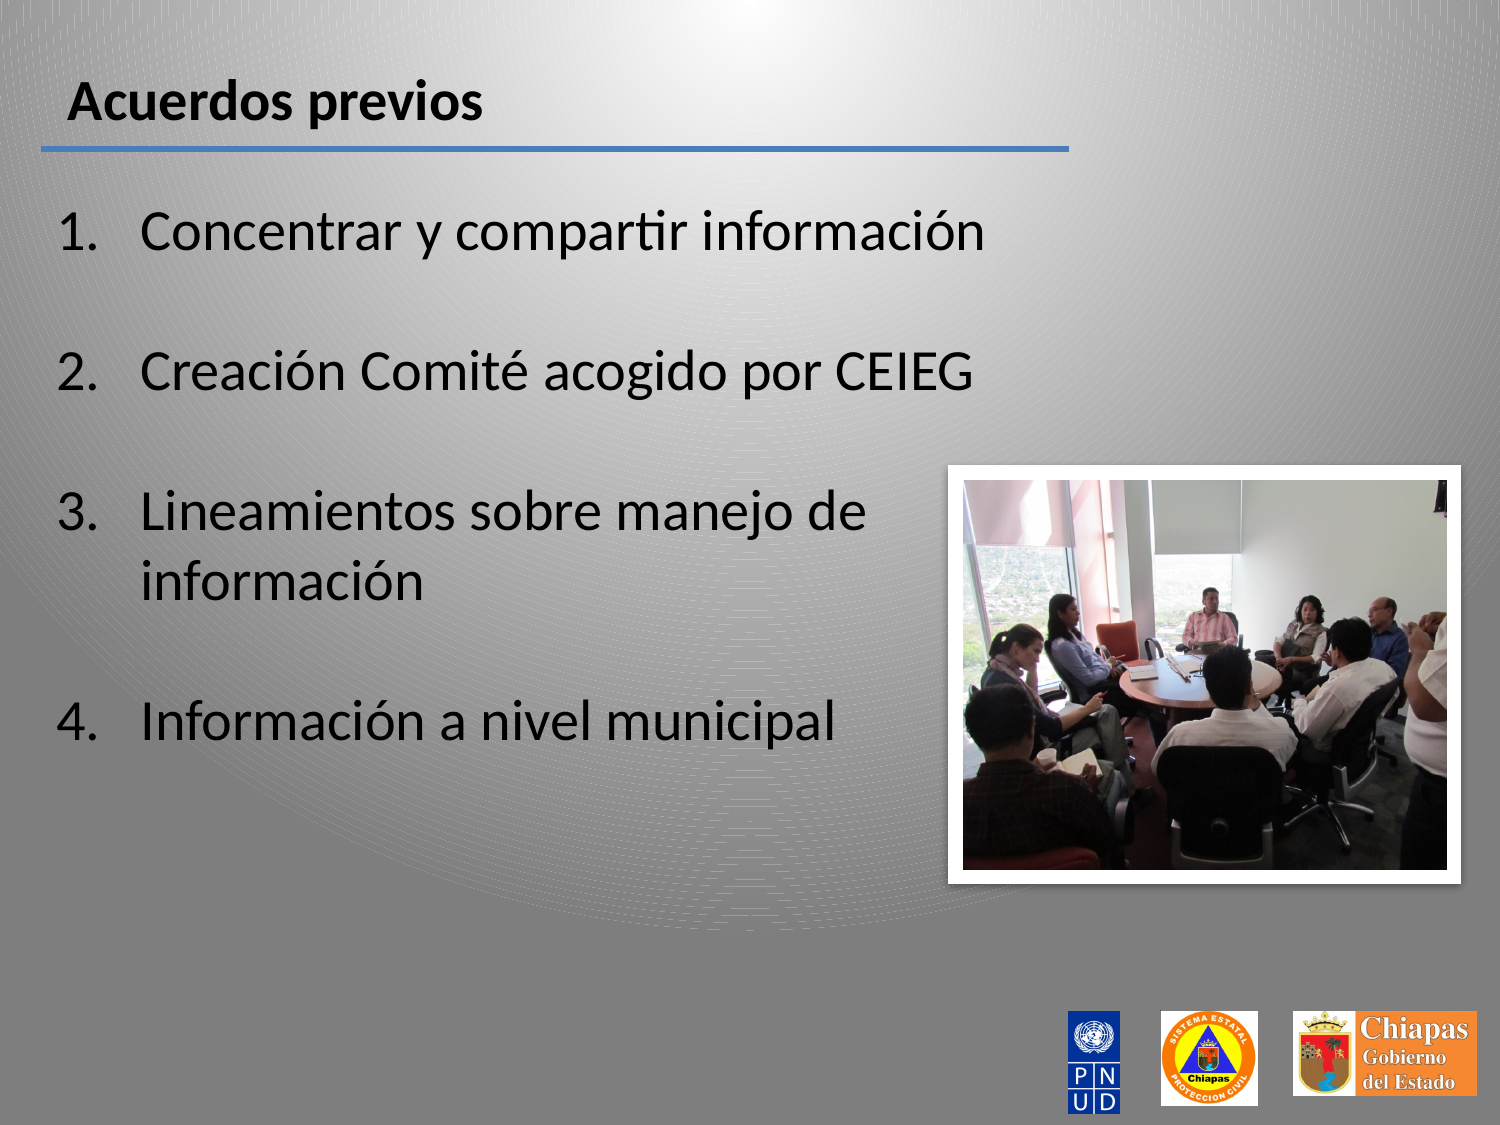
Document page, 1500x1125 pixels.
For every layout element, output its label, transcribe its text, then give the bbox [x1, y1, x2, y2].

text_box Concentrar y compartir información Creación Comité acogido por CEIEG Lineamientos sobre manejo de información Información a nivel municipal [41, 184, 1046, 969]
picture [962, 479, 1448, 870]
picture [1068, 1011, 1120, 1114]
text_box Acuerdos previos [53, 54, 1436, 140]
picture [1293, 1011, 1477, 1096]
picture [1160, 1010, 1258, 1106]
